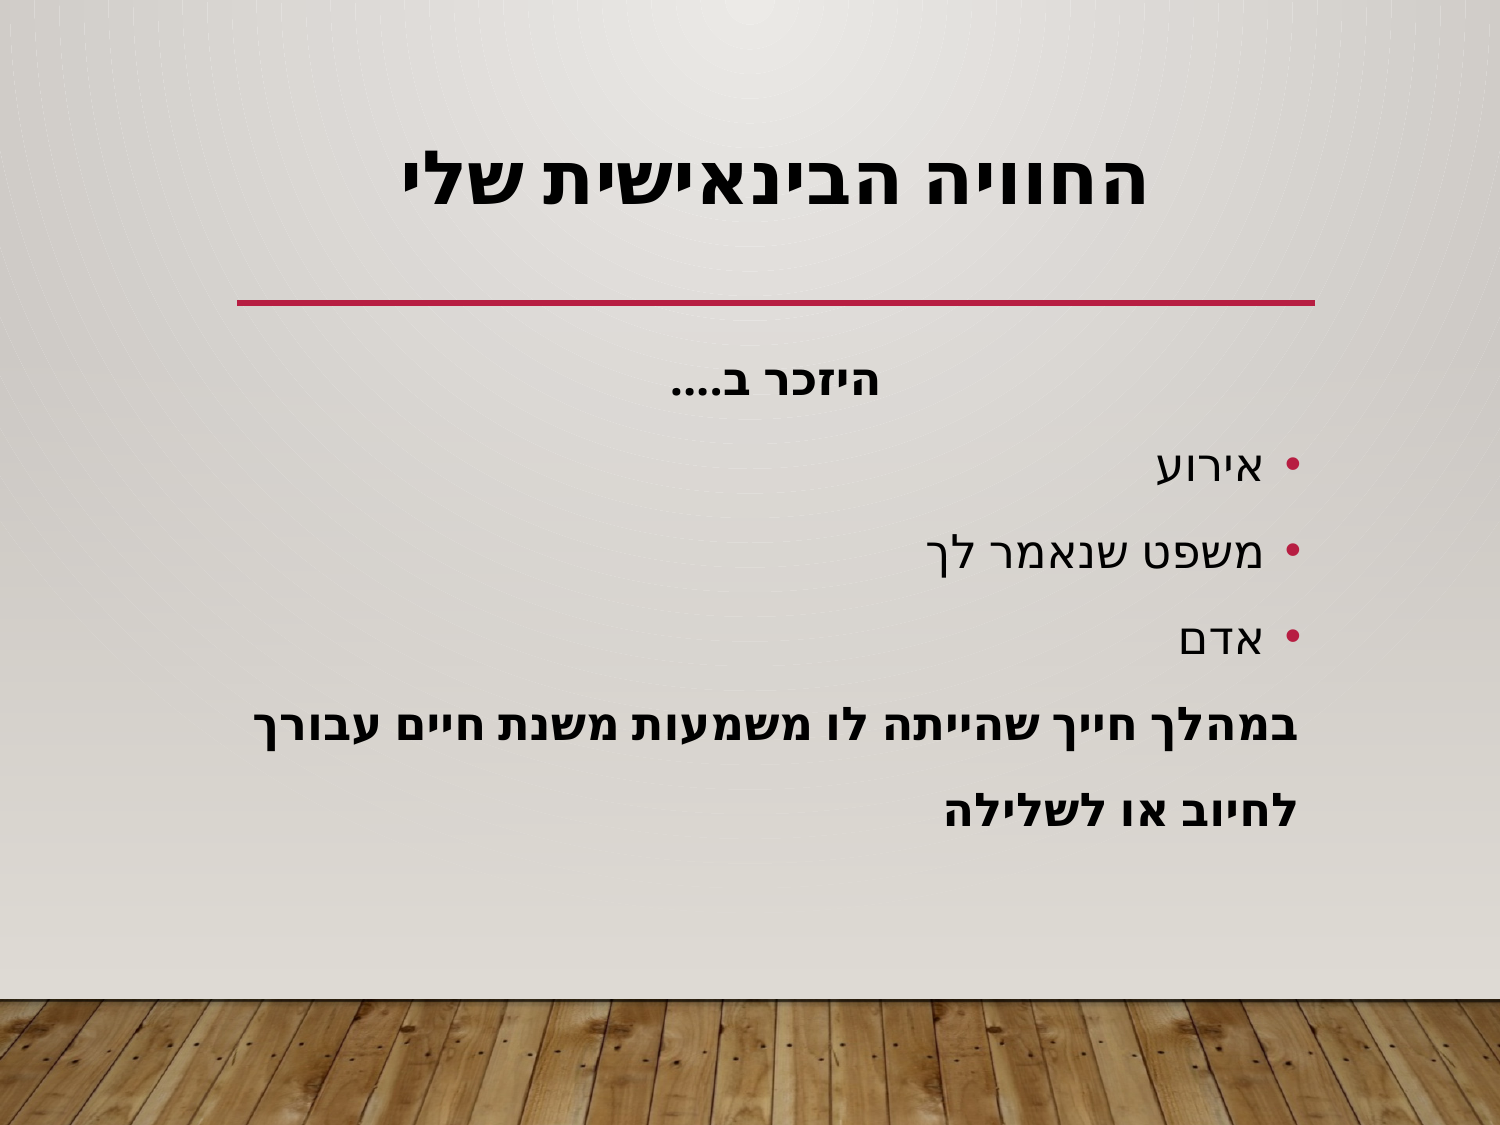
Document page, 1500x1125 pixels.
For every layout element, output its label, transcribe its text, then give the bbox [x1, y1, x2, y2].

list היזכר ב.... אירוע משפט שנאמר לך אדם במהלך חייך שהייתה לו משמעות משנת חיים עבורך לחיוב או לשלילה [236, 330, 1315, 897]
picture [0, 999, 1500, 1125]
title החוויה הבינאישית שלי [236, 131, 1315, 305]
